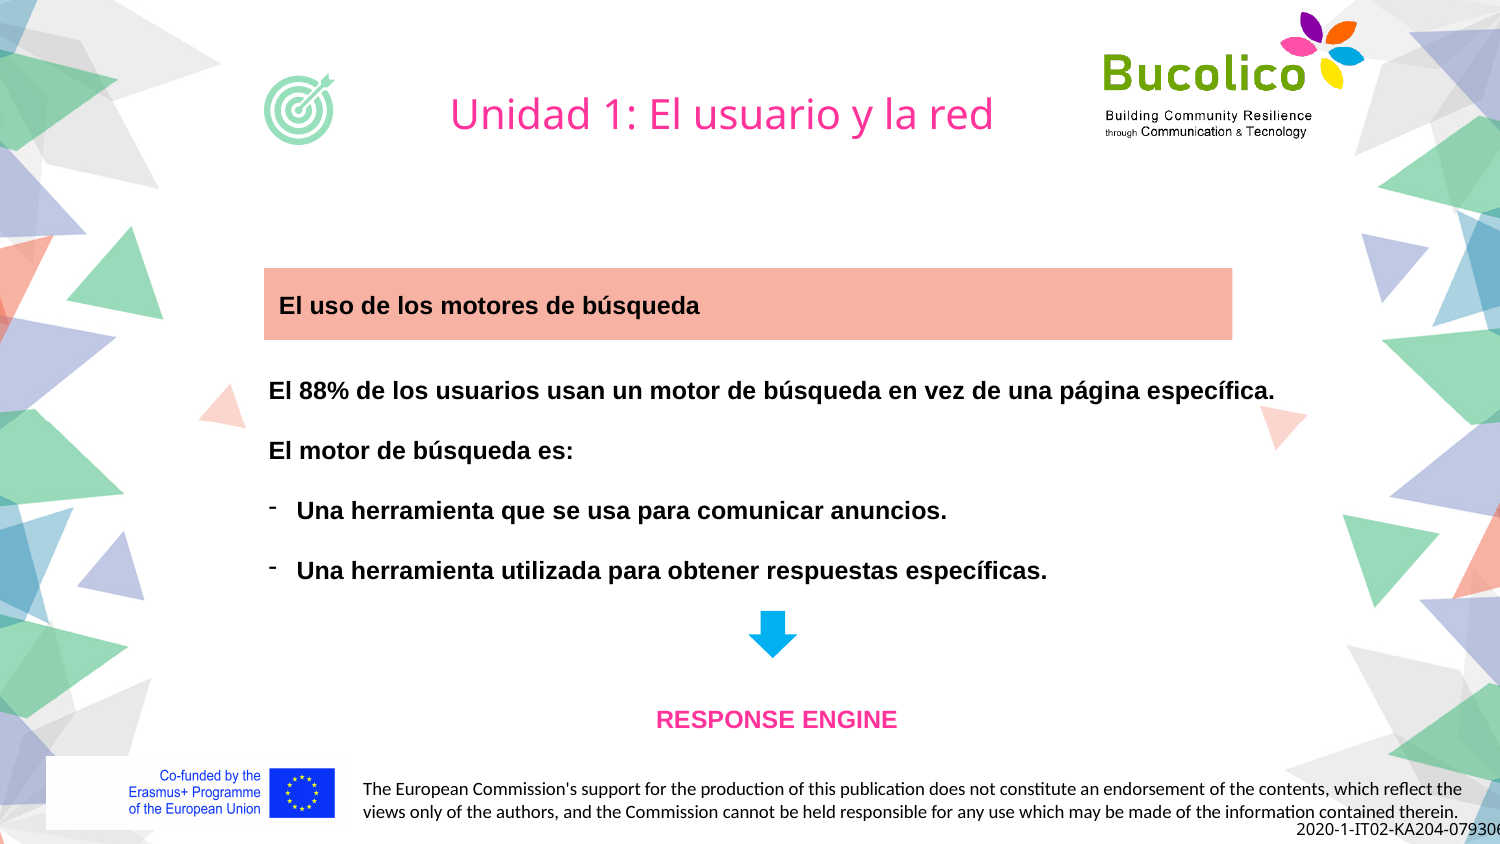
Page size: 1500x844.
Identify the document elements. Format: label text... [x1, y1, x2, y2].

picture [0, 0, 1500, 844]
text_box The European Commission's support for the production of this publication does not constitute an endorsement of the contents, which reflect the views only of the authors, and the Commission cannot be held responsible for any use which may be made of the information contained therein. [348, 769, 1486, 830]
text_box [746, 608, 800, 661]
text_box El 88% de los usuarios usan un motor de búsqueda en vez de una página específica. El motor de búsqueda es: Una herramienta que se usa para comunicar anuncios. Una herramienta utilizada para obtener respuestas específicas. RESPONSE ENGINE [253, 367, 1294, 742]
text_box [261, 71, 338, 148]
list Unidad 1: El usuario y la red [410, 65, 1034, 161]
text_box El uso de los motores de búsqueda [262, 266, 1235, 342]
